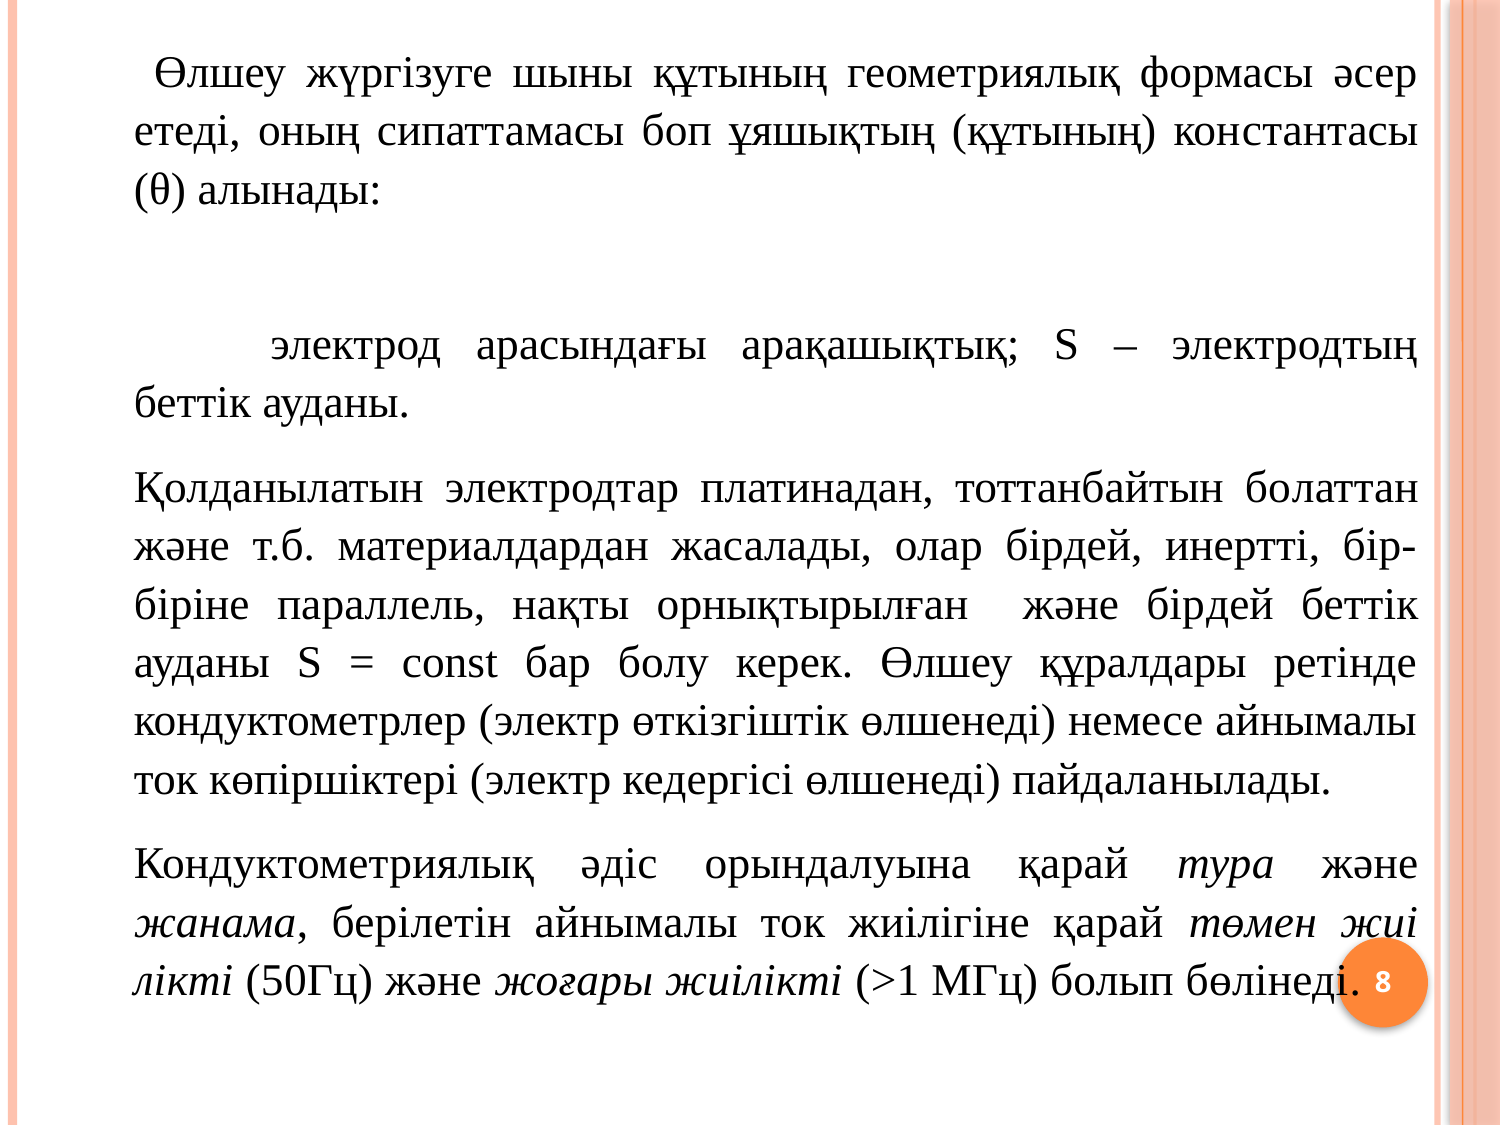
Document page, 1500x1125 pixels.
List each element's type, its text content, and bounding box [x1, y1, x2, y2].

slide_number 8 [1333, 940, 1434, 1027]
